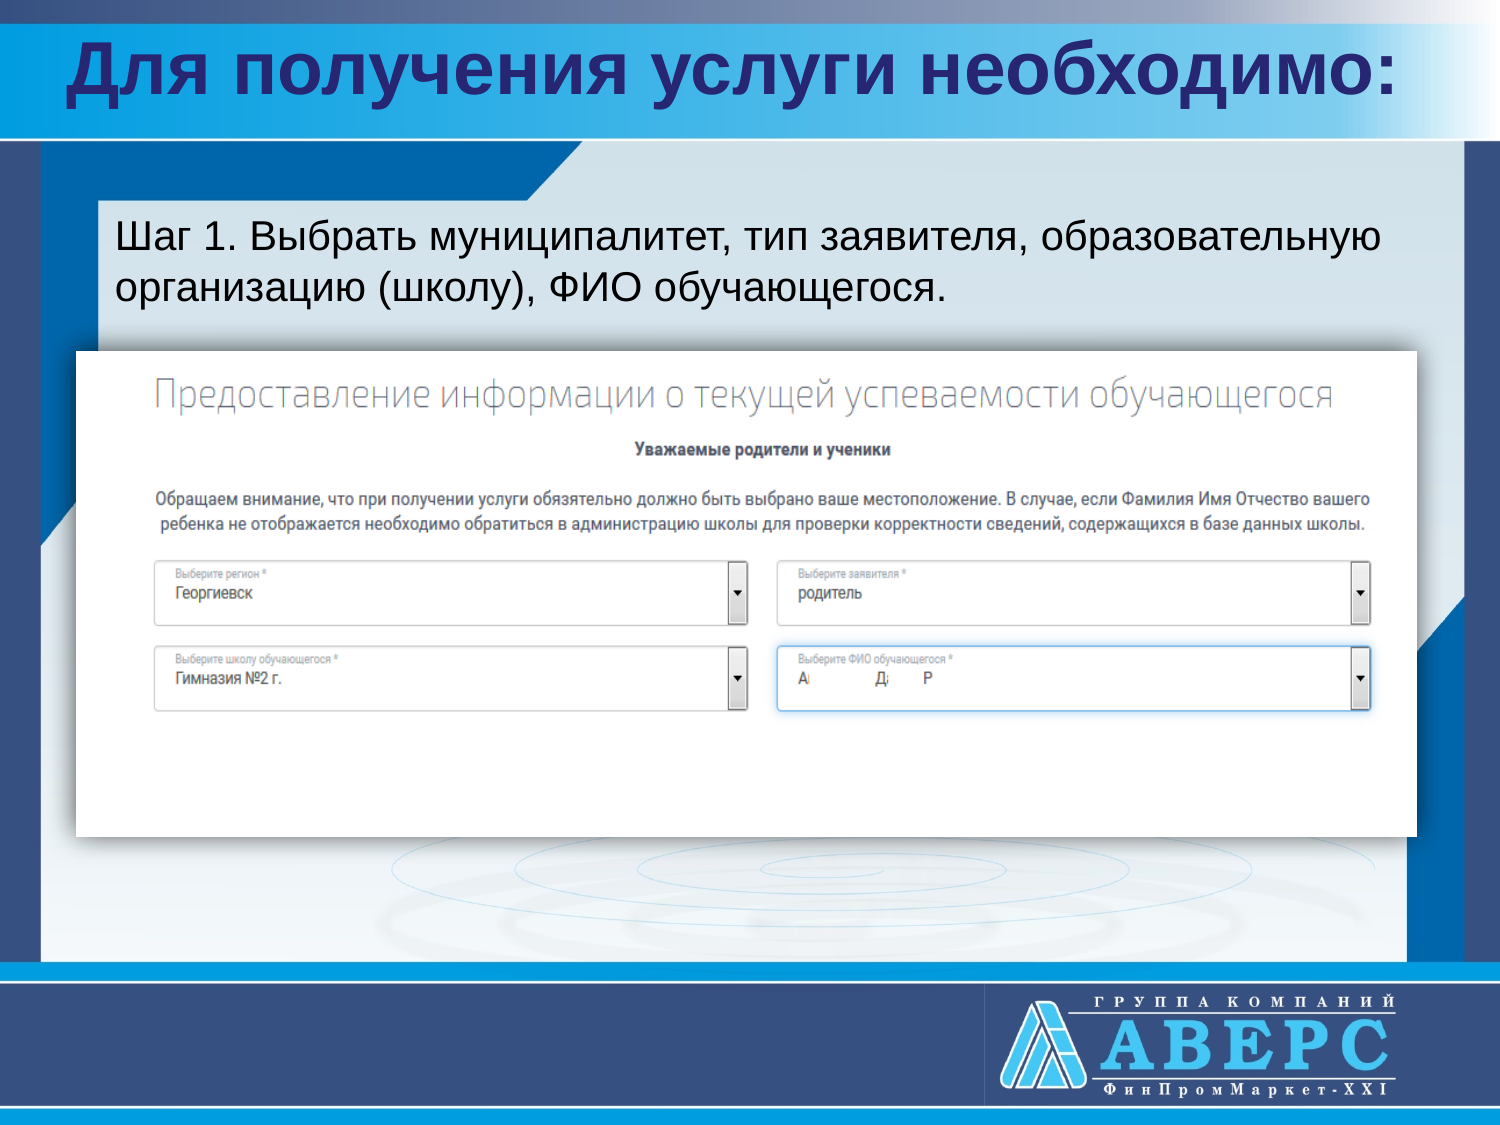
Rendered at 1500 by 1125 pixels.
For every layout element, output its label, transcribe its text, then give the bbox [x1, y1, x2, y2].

picture [0, 0, 1500, 962]
text_box Для получения услуги необходимо: [51, 11, 1415, 117]
text_box Шаг 1. Выбрать муниципалитет, тип заявителя, образовательную организацию (школу), ФИО обучающегося. [100, 201, 1452, 317]
picture [0, 981, 1500, 1109]
